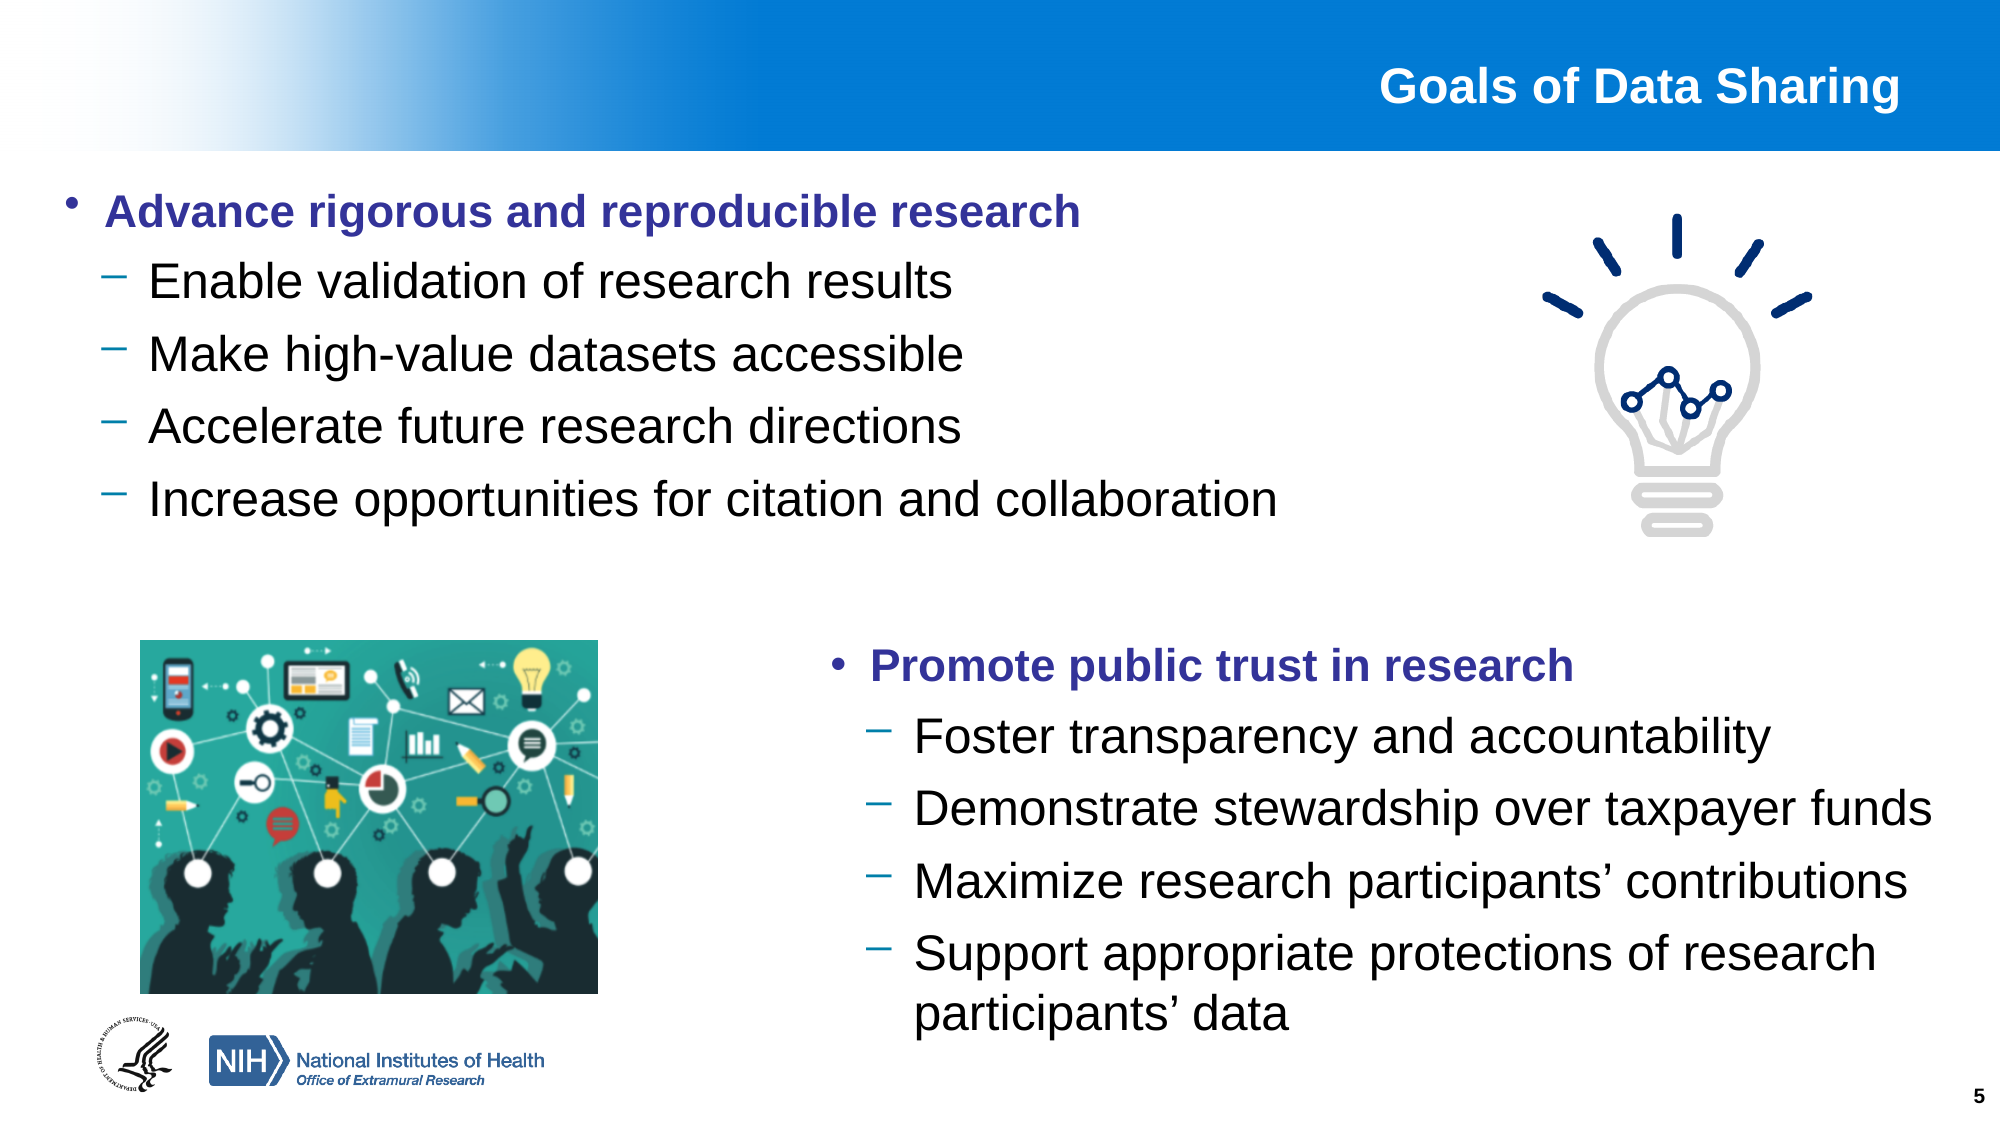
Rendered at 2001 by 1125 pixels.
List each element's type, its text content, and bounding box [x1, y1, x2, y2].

picture [1515, 213, 1839, 537]
picture [0, 0, 2000, 151]
slide_number 5 [1700, 1074, 2000, 1101]
text_box Promote public trust in research Foster transparency and accountability Demonstrate stewardship over taxpayer funds Maximize research participants’ contributions Support appropriate protections of research participants’ data [786, 628, 1957, 1049]
picture [200, 1024, 550, 1093]
picture [97, 1017, 173, 1093]
text_box [135, 635, 602, 999]
list Advance rigorous and reproducible research Enable validation of research results Make high-value datasets accessible Accelerate future research directions Increase opportunities for citation and collaboration [20, 173, 1337, 563]
title Goals of Data Sharing [249, 37, 1917, 130]
